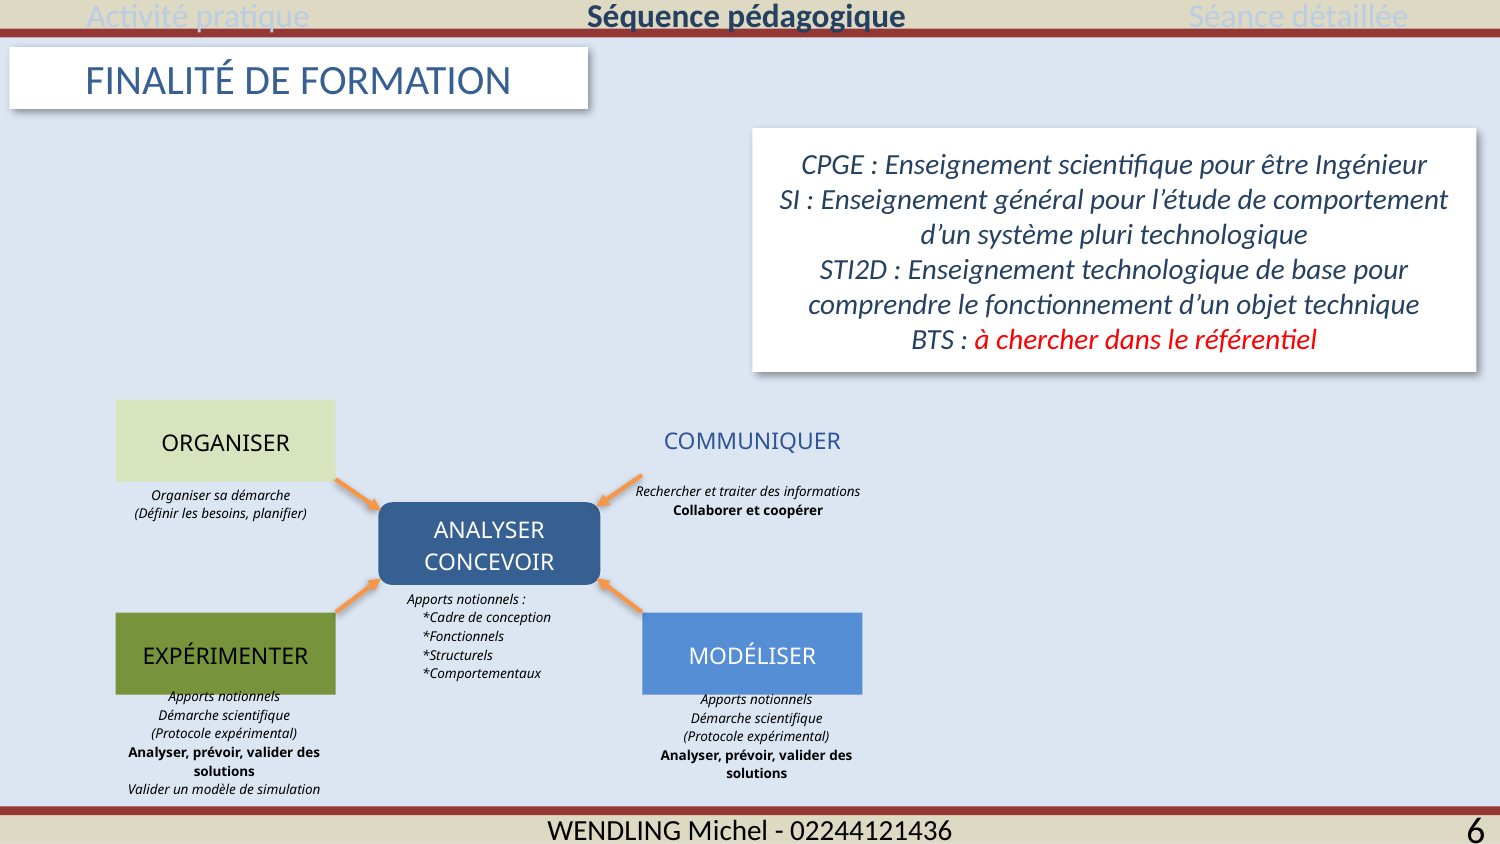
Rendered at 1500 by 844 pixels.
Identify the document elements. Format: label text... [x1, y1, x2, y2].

text_box FINALITÉ DE FORMATION [7, 45, 590, 111]
text_box CPGE : Enseignement scientifique pour être Ingénieur SI : Enseignement général pour l’étude de comportement d’un système pluri technologique STI2D : Enseignement technologique de base pour comprendre le fonctionnement d’un objet technique BTS : à chercher dans le référentiel [750, 126, 1478, 374]
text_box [85, 396, 896, 798]
